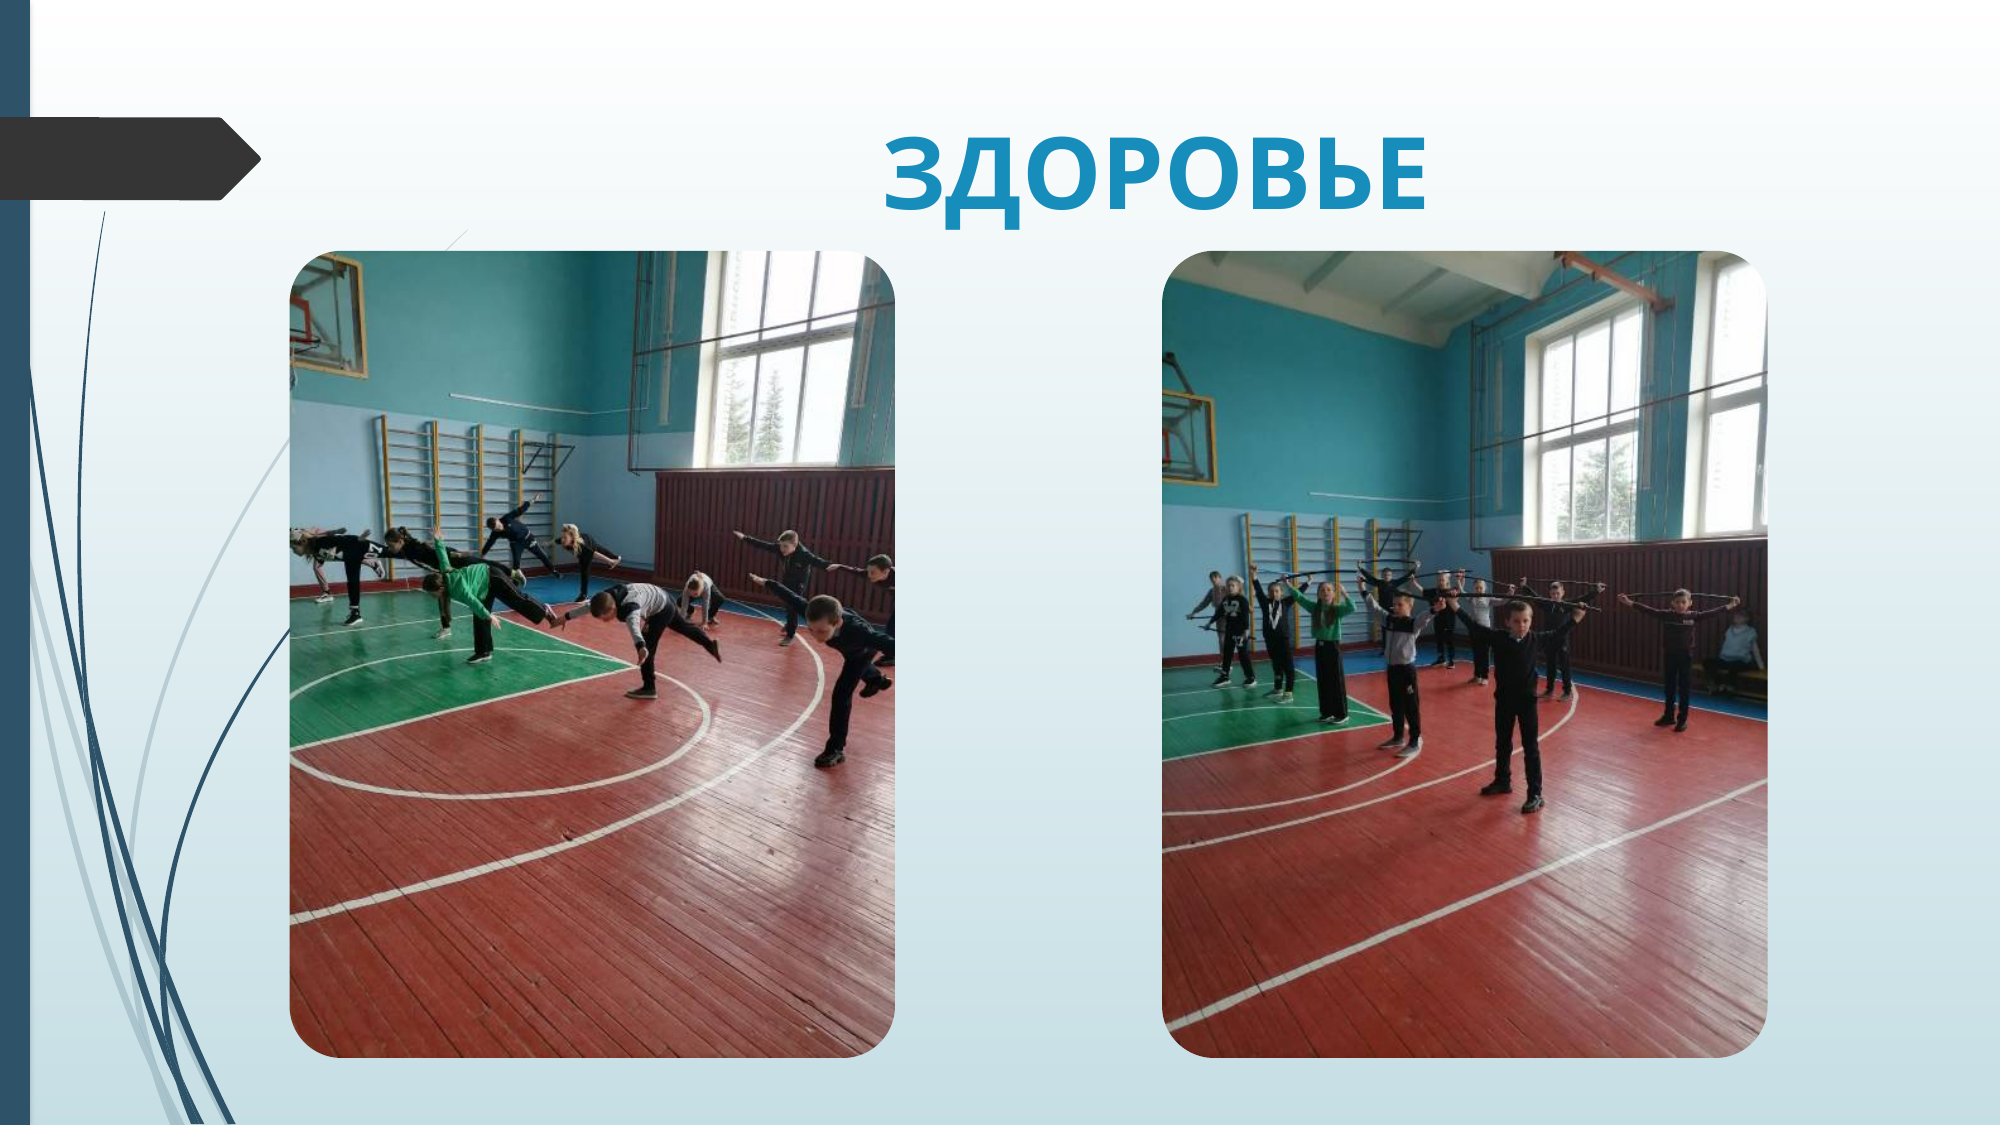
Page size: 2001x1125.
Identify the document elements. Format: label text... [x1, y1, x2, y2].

picture [1161, 250, 1768, 1059]
title ЗДОРОВЬЕ [425, 102, 1888, 313]
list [289, 250, 896, 1059]
